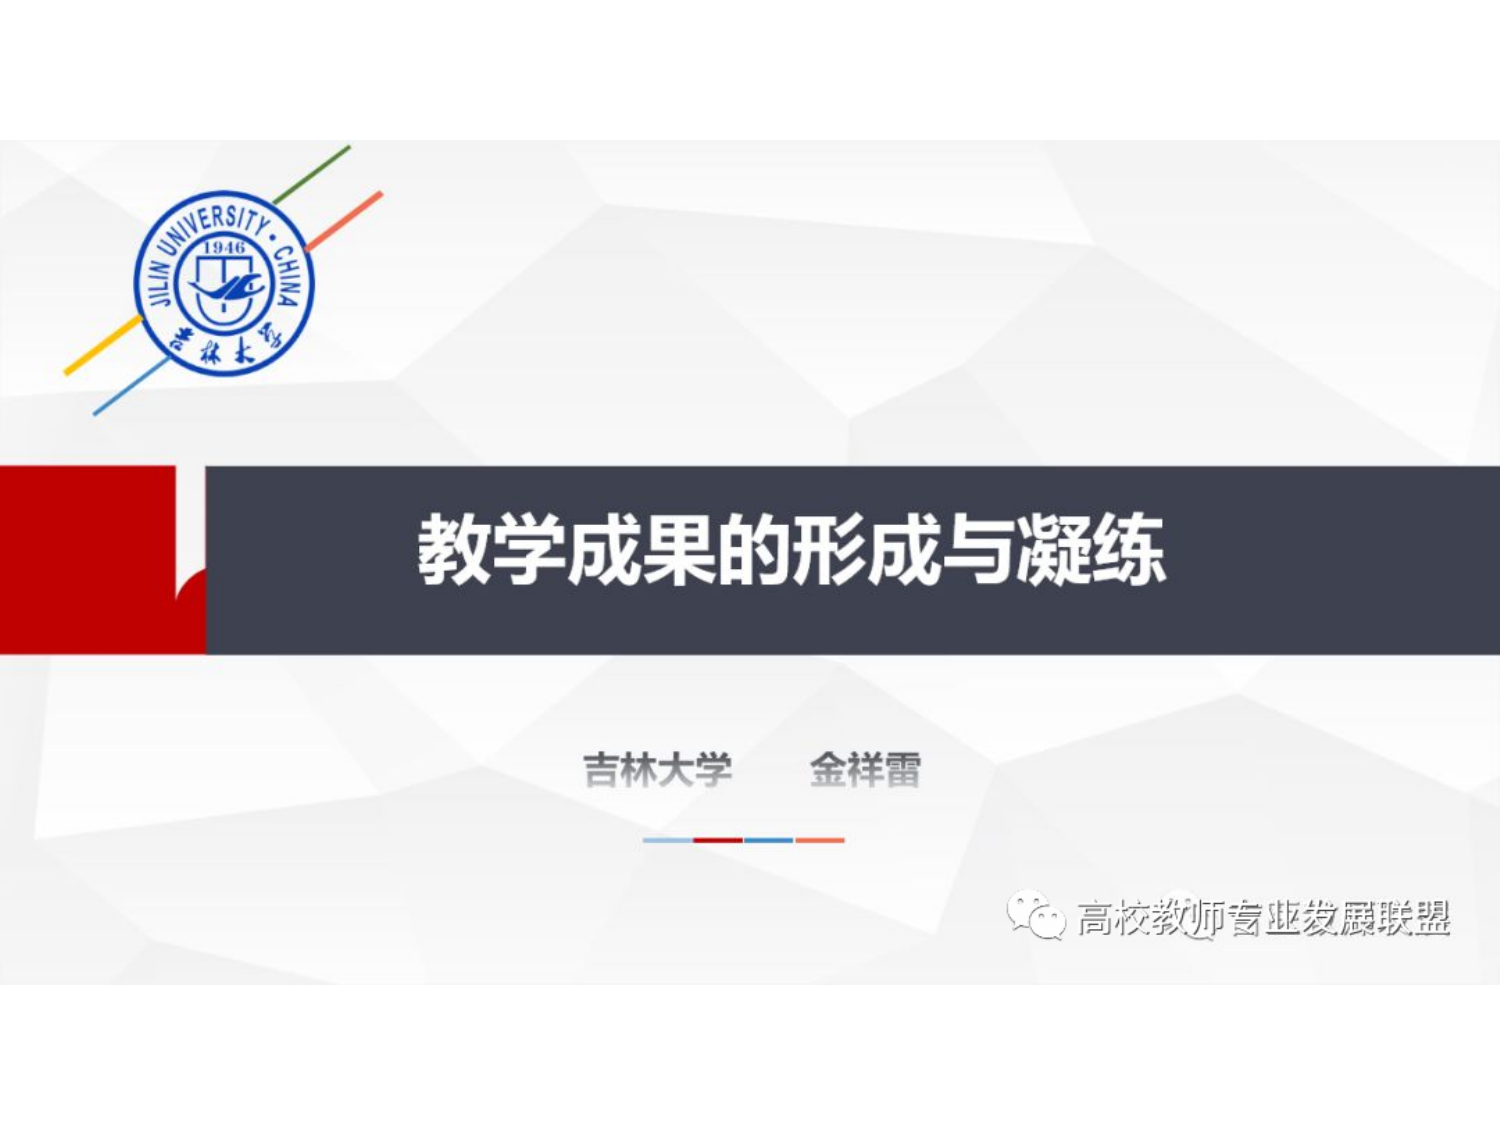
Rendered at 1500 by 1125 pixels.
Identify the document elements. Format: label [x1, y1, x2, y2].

picture [0, 139, 1500, 985]
